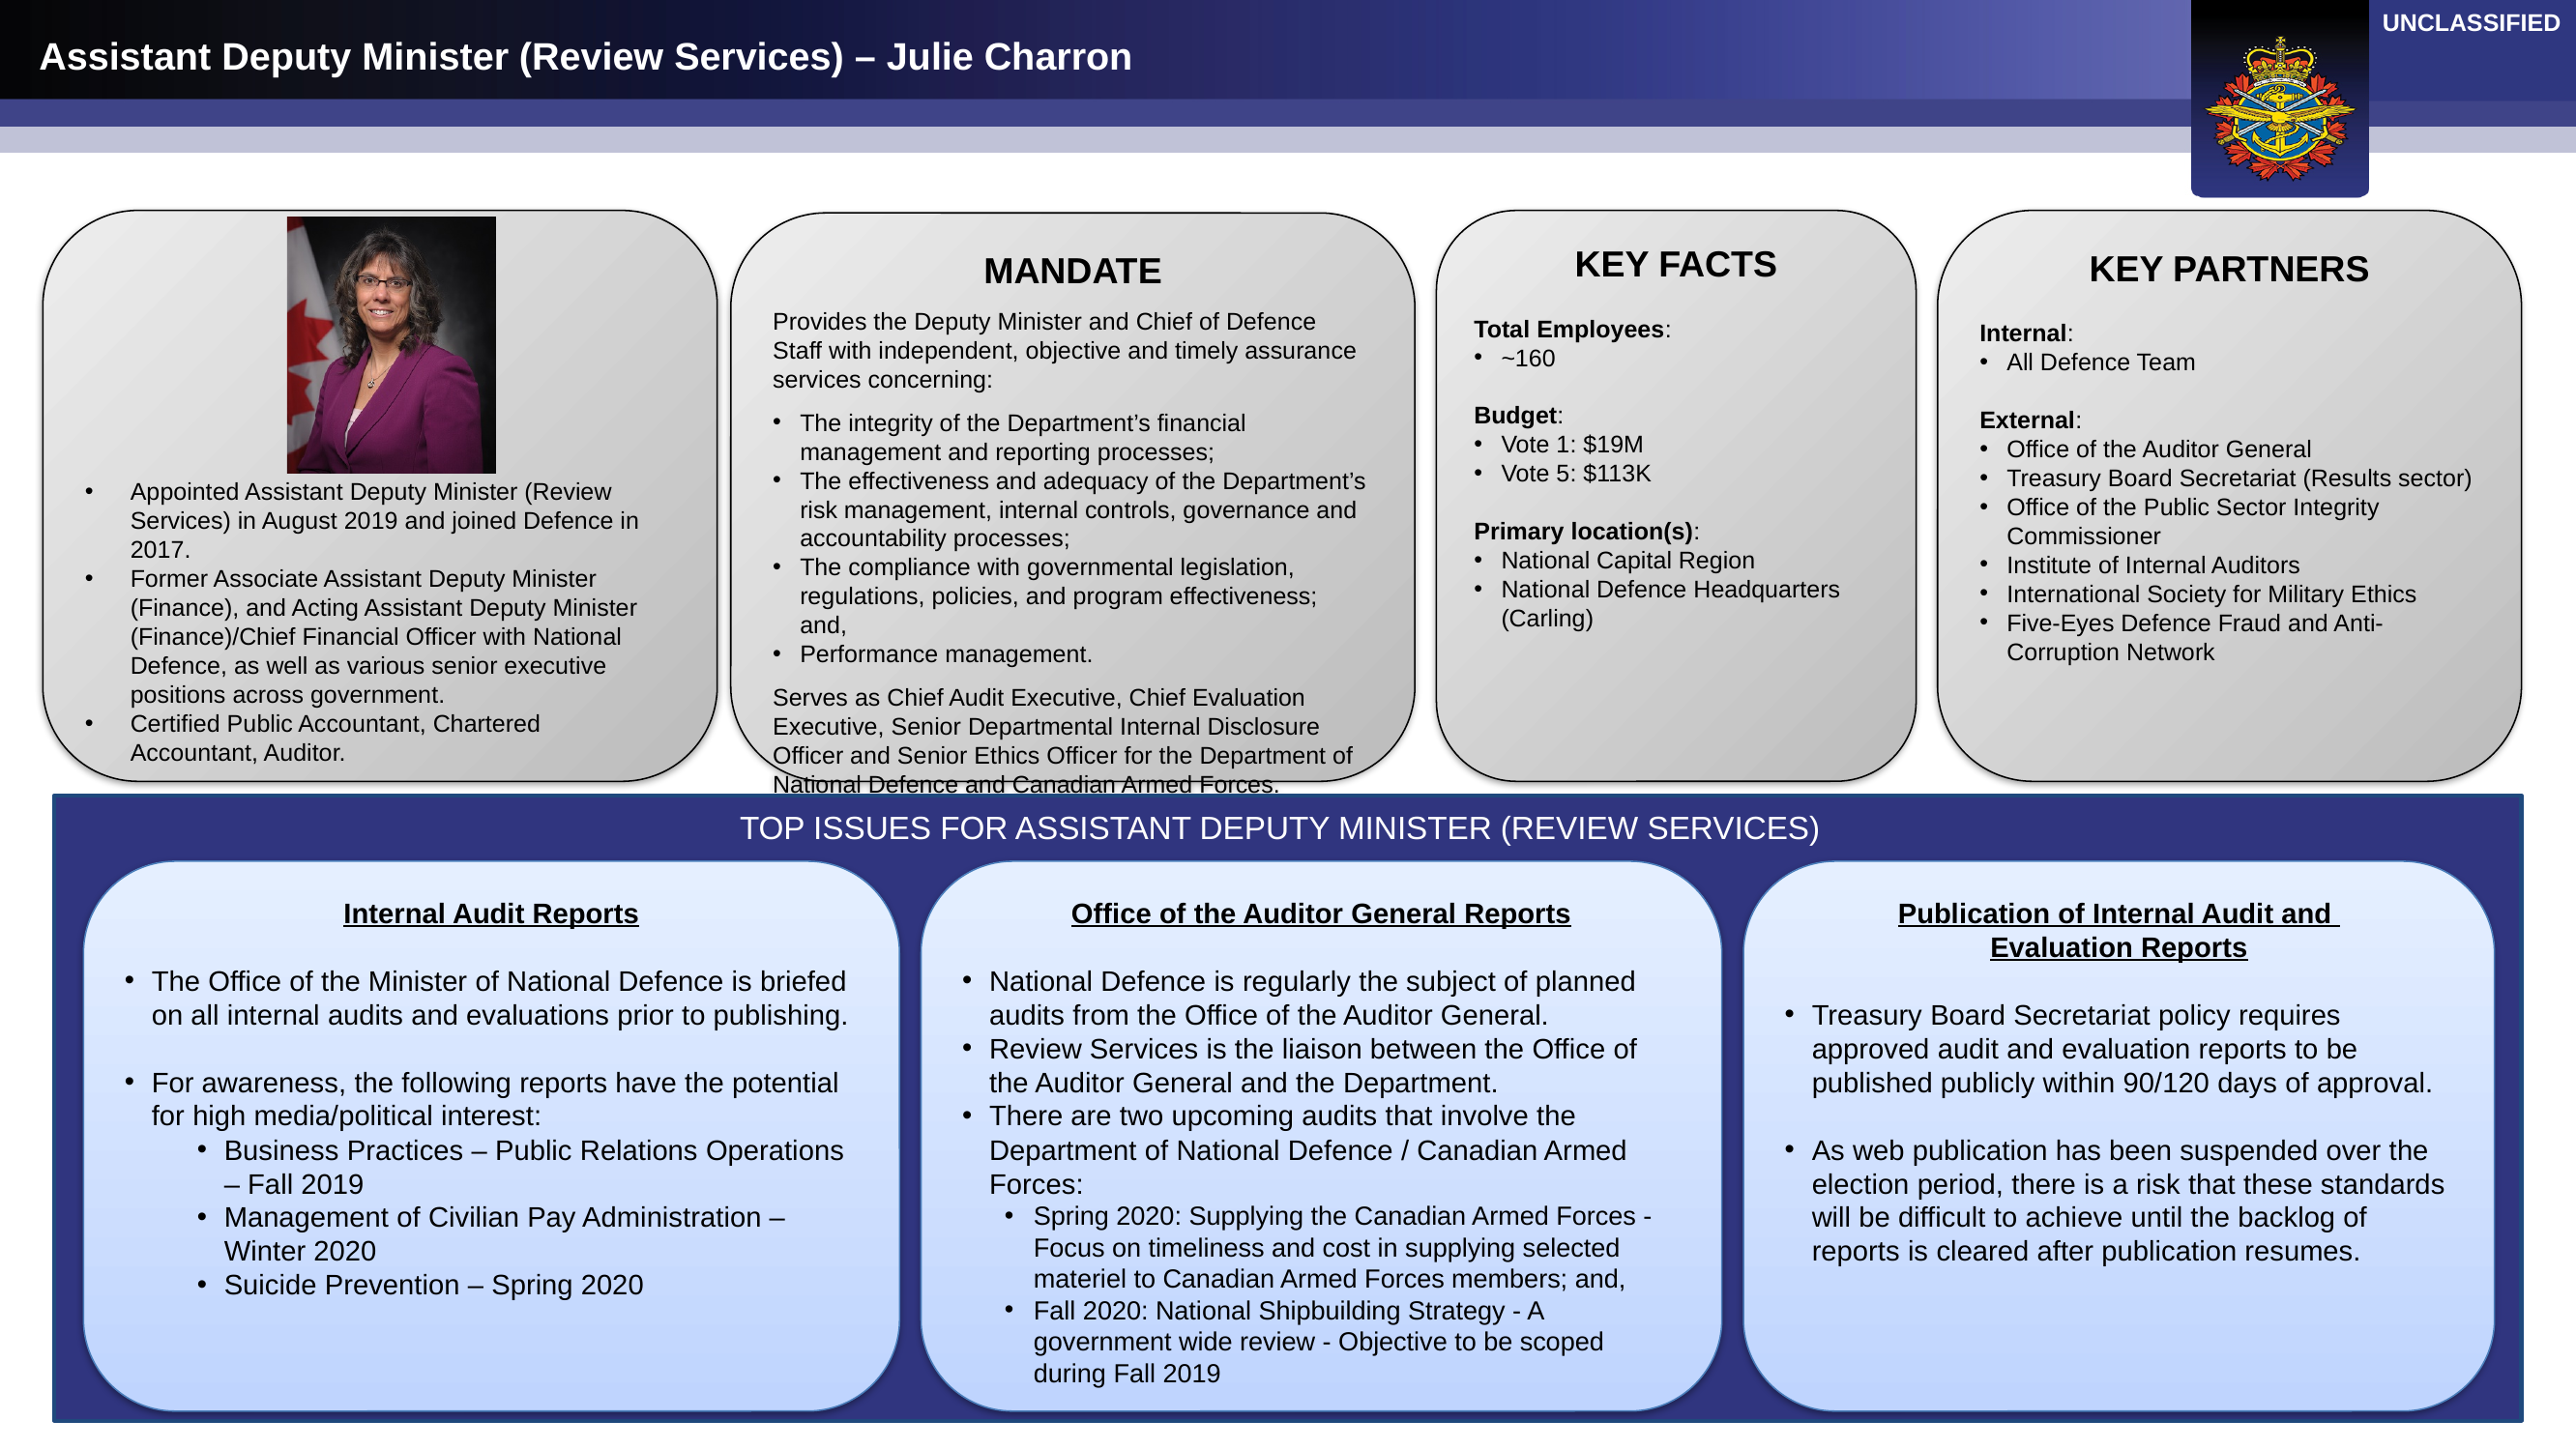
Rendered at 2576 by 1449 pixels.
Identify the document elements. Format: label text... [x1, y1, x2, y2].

text_box [52, 794, 2524, 799]
text_box [52, 854, 2524, 1423]
text_box KEY PARTNERS Internal: All Defence Team External: Office of the Auditor General Treasury Board Secretariat (Results sector) Office of the Public Sector Integrity Commissioner Institute of Internal Auditors International Society for Military Ethics Five-Eyes Defence Fraud and Anti-Corruption Network [1936, 209, 2523, 783]
text_box Assistant Deputy Minister (Review Services) – Julie Charron [39, 29, 1025, 78]
text_box MANDATE Provides the Deputy Minister and Chief of Defence Staff with independent, objective and timely assurance services concerning: The integrity of the Department’s financial management and reporting processes; The effectiveness and adequacy of the Department’s risk management, internal controls, governance and accountability processes; The compliance with governmental legislation, regulations, policies, and program effectiveness; and, Performance management. Serves as Chief Audit Executive, Chief Evaluation Executive, Senior Departmental Internal Disclosure Officer and Senior Ethics Officer for the Department of National Defence and Canadian Armed Forces. [729, 212, 1416, 783]
text_box Office of the Auditor General Reports National Defence is regularly the subject of planned audits from the Office of the Auditor General. Review Services is the liaison between the Office of the Auditor General and the Department. There are two upcoming audits that involve the Department of National Defence / Canadian Armed Forces: Spring 2020: Supplying the Canadian Armed Forces - Focus on timeliness and cost in supplying selected materiel to Canadian Armed Forces members; and, Fall 2020: National Shipbuilding Strategy - A government wide review - Objective to be scoped during Fall 2019 [920, 860, 1723, 1412]
text_box Publication of Internal Audit and Evaluation Reports Treasury Board Secretariat policy requires approved audit and evaluation reports to be published publicly within 90/120 days of approval. As web publication has been suspended over the election period, there is a risk that these standards will be difficult to achieve until the backlog of reports is cleared after publication resumes. [1742, 860, 2496, 1412]
text_box Key facts Total Employees: ~160 Budget: Vote 1: $19M Vote 5: $113K Primary location(s): National Capital Region National Defence Headquarters (Carling) [1435, 209, 1917, 783]
text_box Internal Audit Reports The Office of the Minister of National Defence is briefed on all internal audits and evaluations prior to publishing. For awareness, the following reports have the potential for high media/political interest: Business Practices – Public Relations Operations – Fall 2019 Management of Civilian Pay Administration – Winter 2020 Suicide Prevention – Spring 2020 [82, 860, 901, 1412]
picture [0, 0, 2576, 1449]
text_box Appointed Assistant Deputy Minister (Review Services) in August 2019 and joined Defence in 2017. Former Associate Assistant Deputy Minister (Finance), and Acting Assistant Deputy Minister (Finance)/Chief Financial Officer with National Defence, as well as various senior executive positions across government. Certified Public Accountant, Chartered Accountant, Auditor. [42, 209, 718, 783]
text_box TOP issues for Assistant Deputy Minister (REVIEW SeRvices) [32, 799, 2529, 854]
text_box UNCLASSIFIED [1025, 0, 2576, 78]
